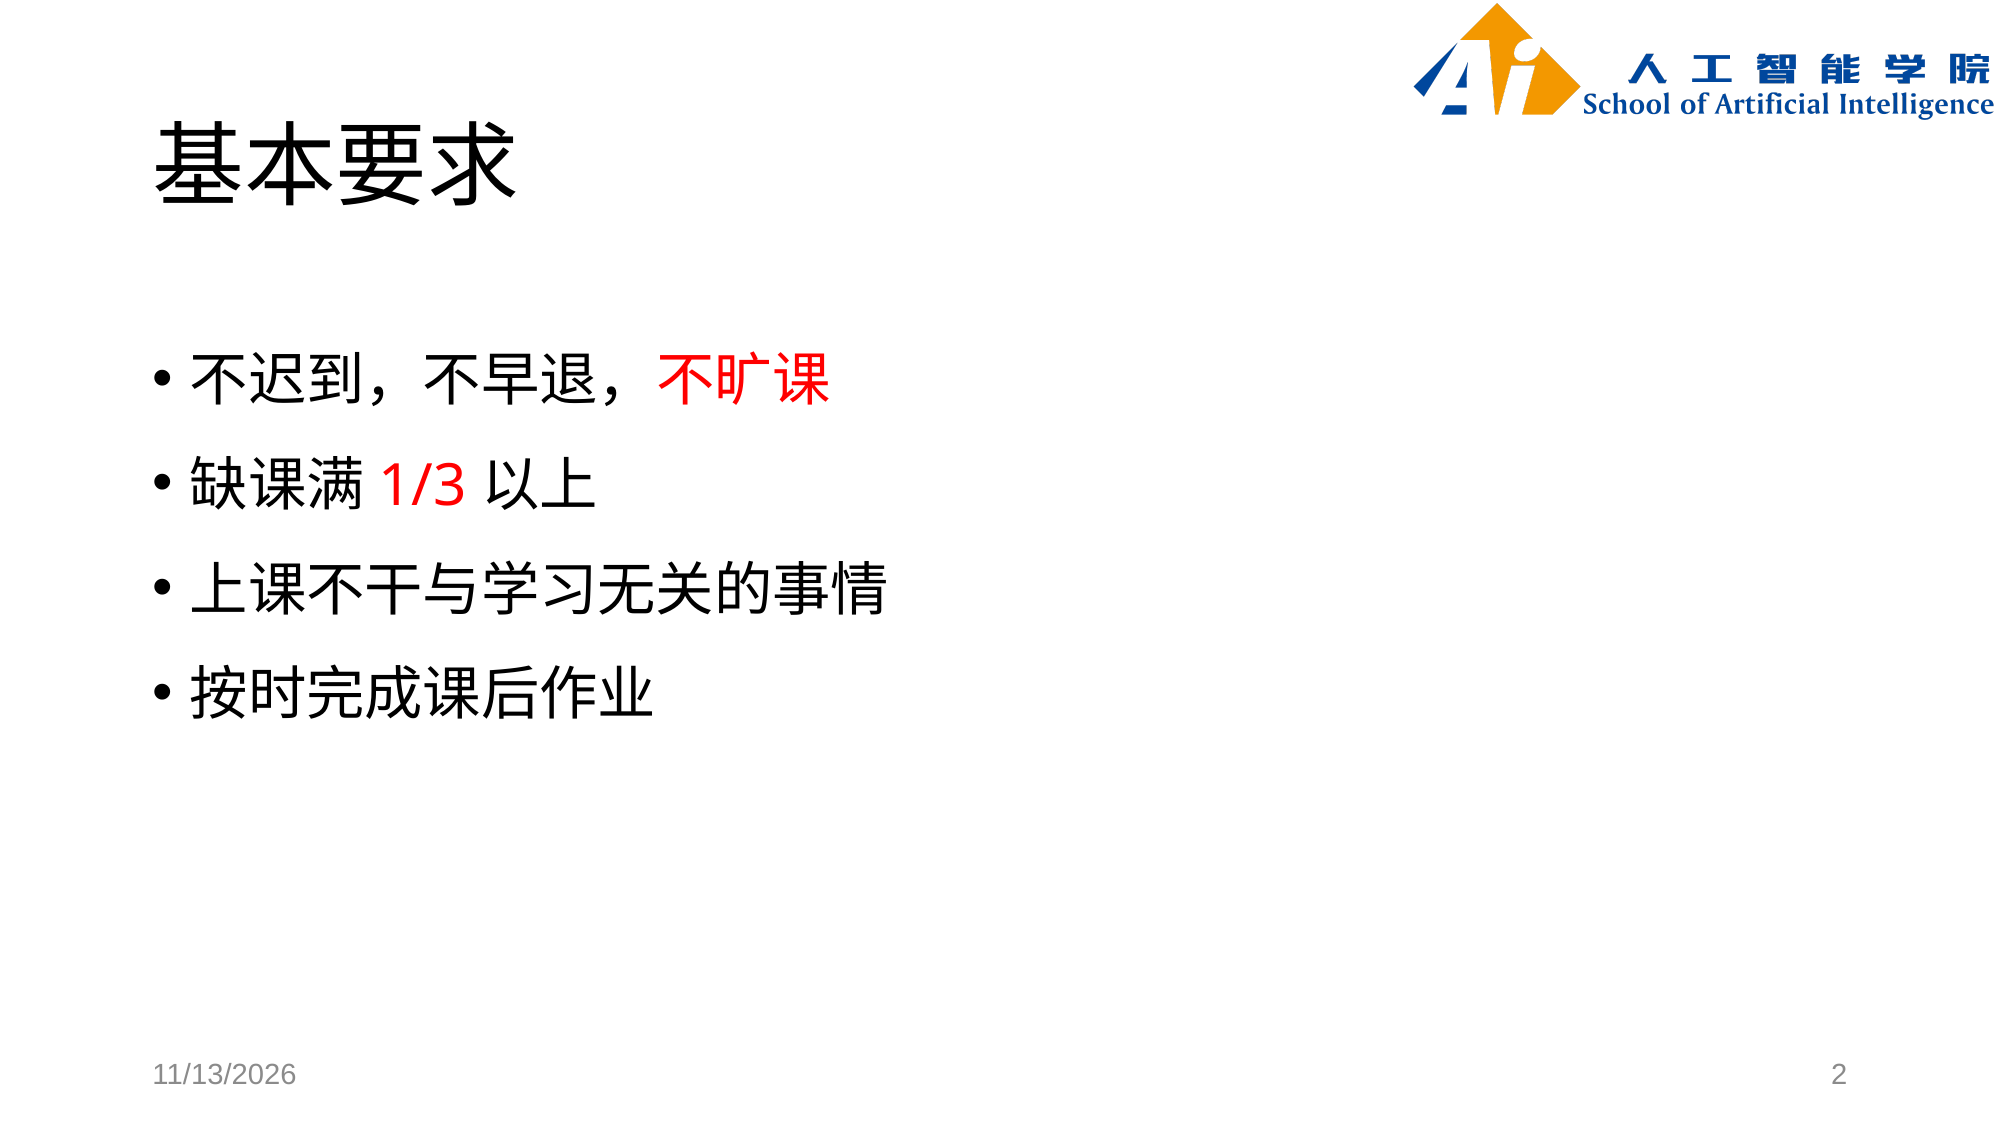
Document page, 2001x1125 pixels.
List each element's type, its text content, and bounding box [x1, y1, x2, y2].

list 不迟到，不早退，不旷课 缺课满1/3以上 上课不干与学习无关的事情 按时完成课后作业 [137, 299, 1863, 1014]
picture [1397, 0, 2000, 128]
title 基本要求 [137, 59, 1863, 278]
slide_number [137, 1042, 588, 1103]
slide_number 2 [1412, 1042, 1863, 1103]
